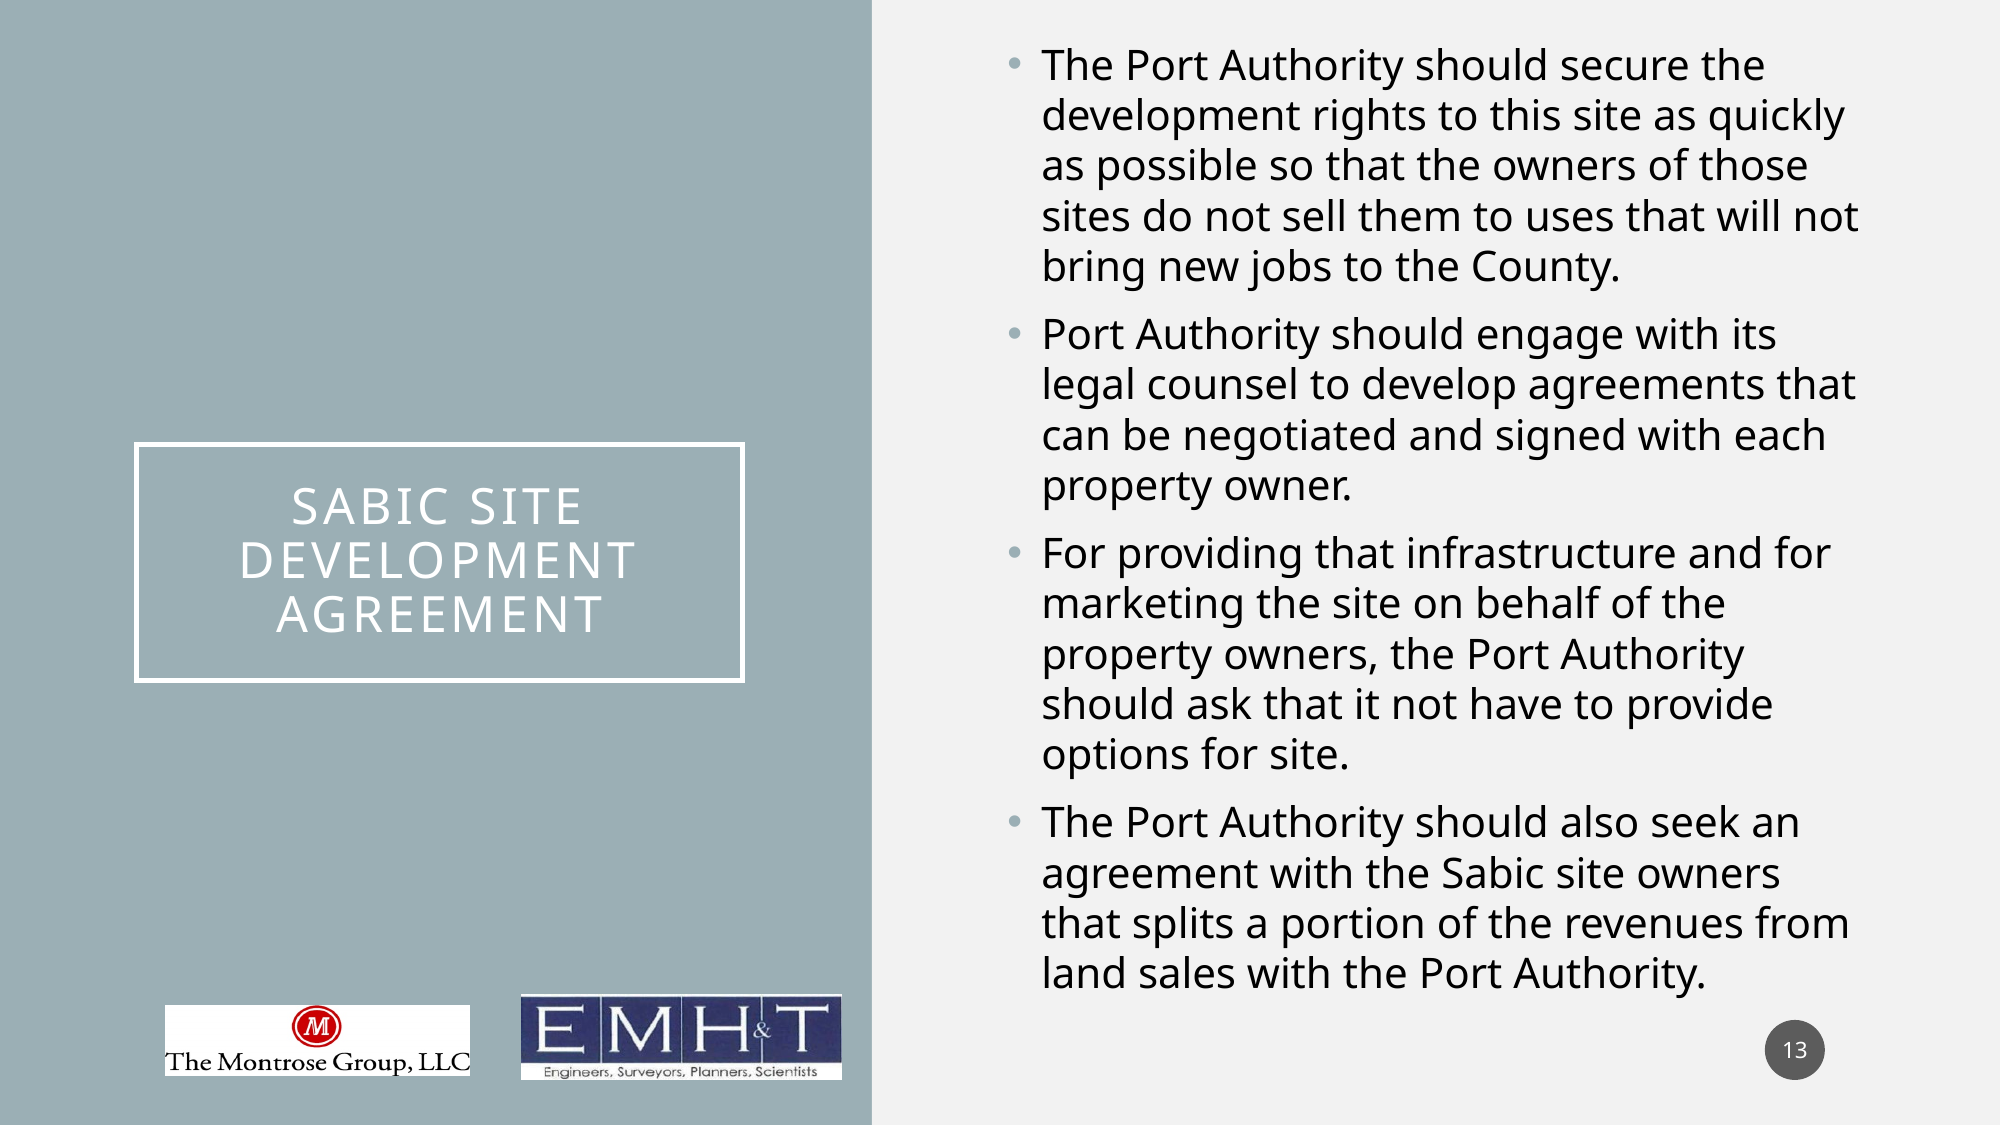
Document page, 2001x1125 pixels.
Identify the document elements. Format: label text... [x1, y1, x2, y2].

slide_number 13 [1764, 1019, 1825, 1080]
picture [165, 1005, 470, 1076]
text_box [871, 0, 2000, 1125]
picture [521, 994, 842, 1080]
list The Port Authority should secure the development rights to this site as quickly as possible so that the owners of those sites do not sell them to uses that will not bring new jobs to the County. Port Authority should engage with its legal counsel to develop agreements that can be negotiated and signed with each property owner. For providing that infrastructure and for marketing the site on behalf of the property owners, the Port Authority should ask that it not have to provide options for site. The Port Authority should also seek an agreement with the Sabic site owners that splits a portion of the revenues from land sales with the Port Authority. [992, 30, 1880, 1020]
title Sabic Site Development Agreement [134, 442, 745, 683]
